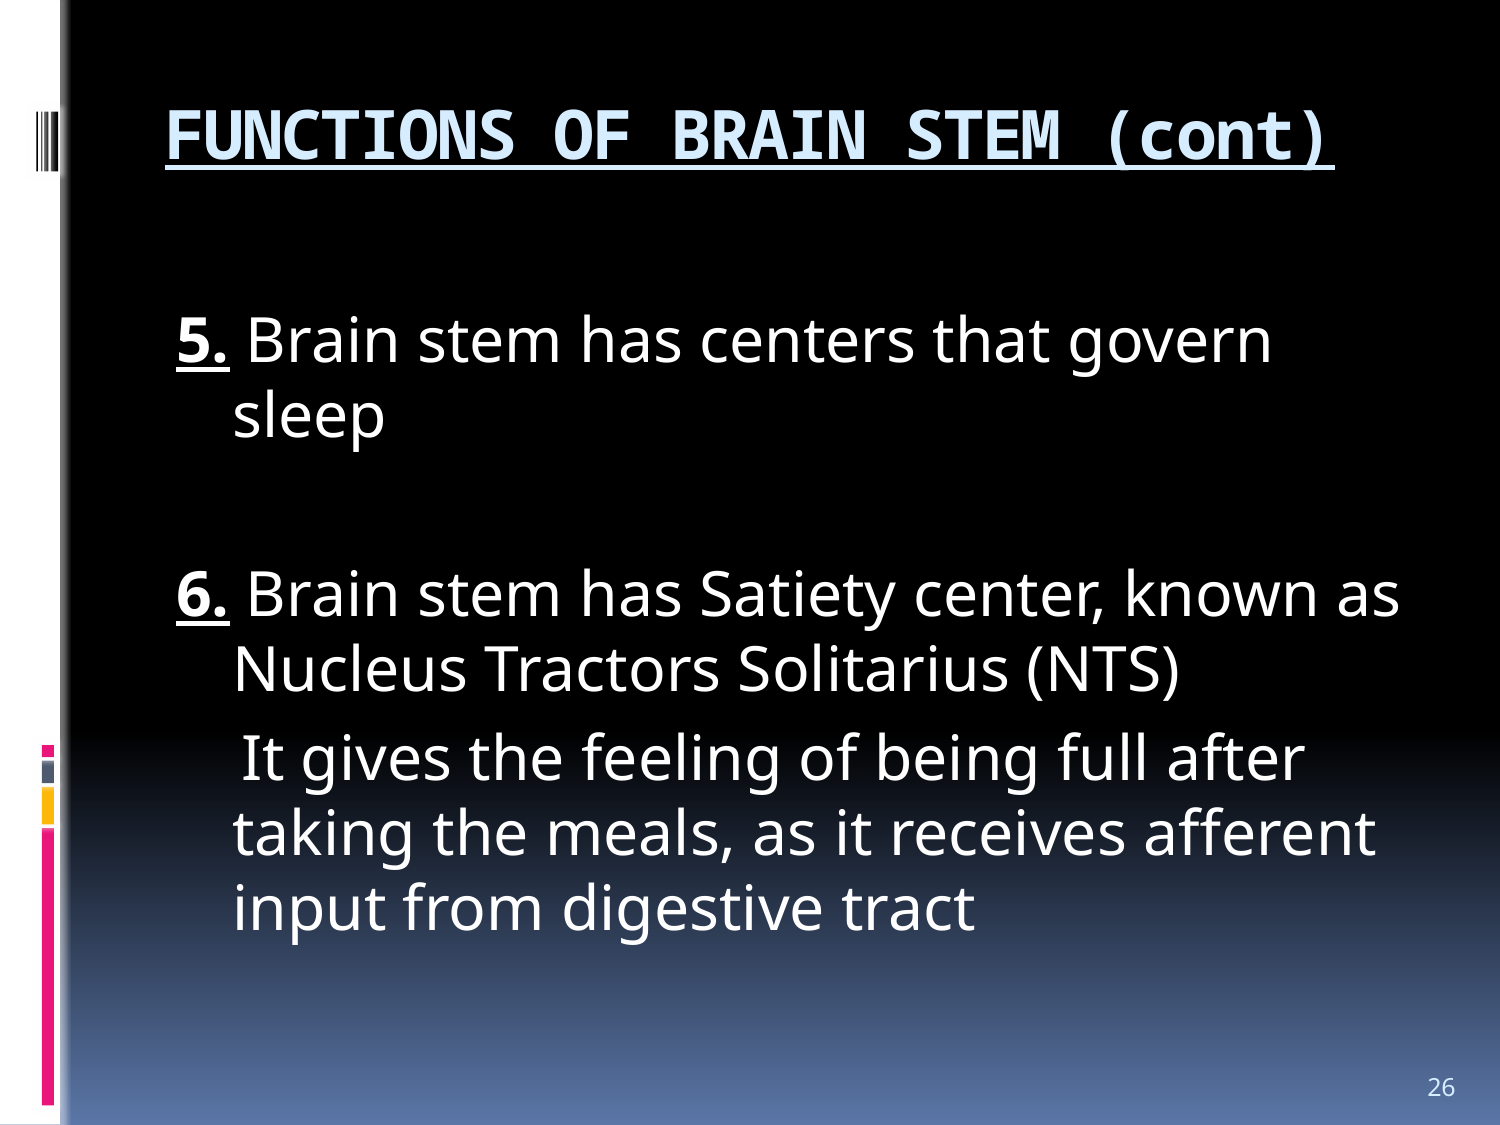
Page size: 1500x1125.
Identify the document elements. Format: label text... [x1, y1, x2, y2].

list 5. Brain stem has centers that govern sleep 6. Brain stem has Satiety center, known as Nucleus Tractors Solitarius (NTS) It gives the feeling of being full after taking the meals, as it receives afferent input from digestive tract [150, 292, 1425, 1043]
slide_number 26 [1412, 1052, 1488, 1113]
title FUNCTIONS OF BRAIN STEM (cont) [150, 83, 1425, 234]
